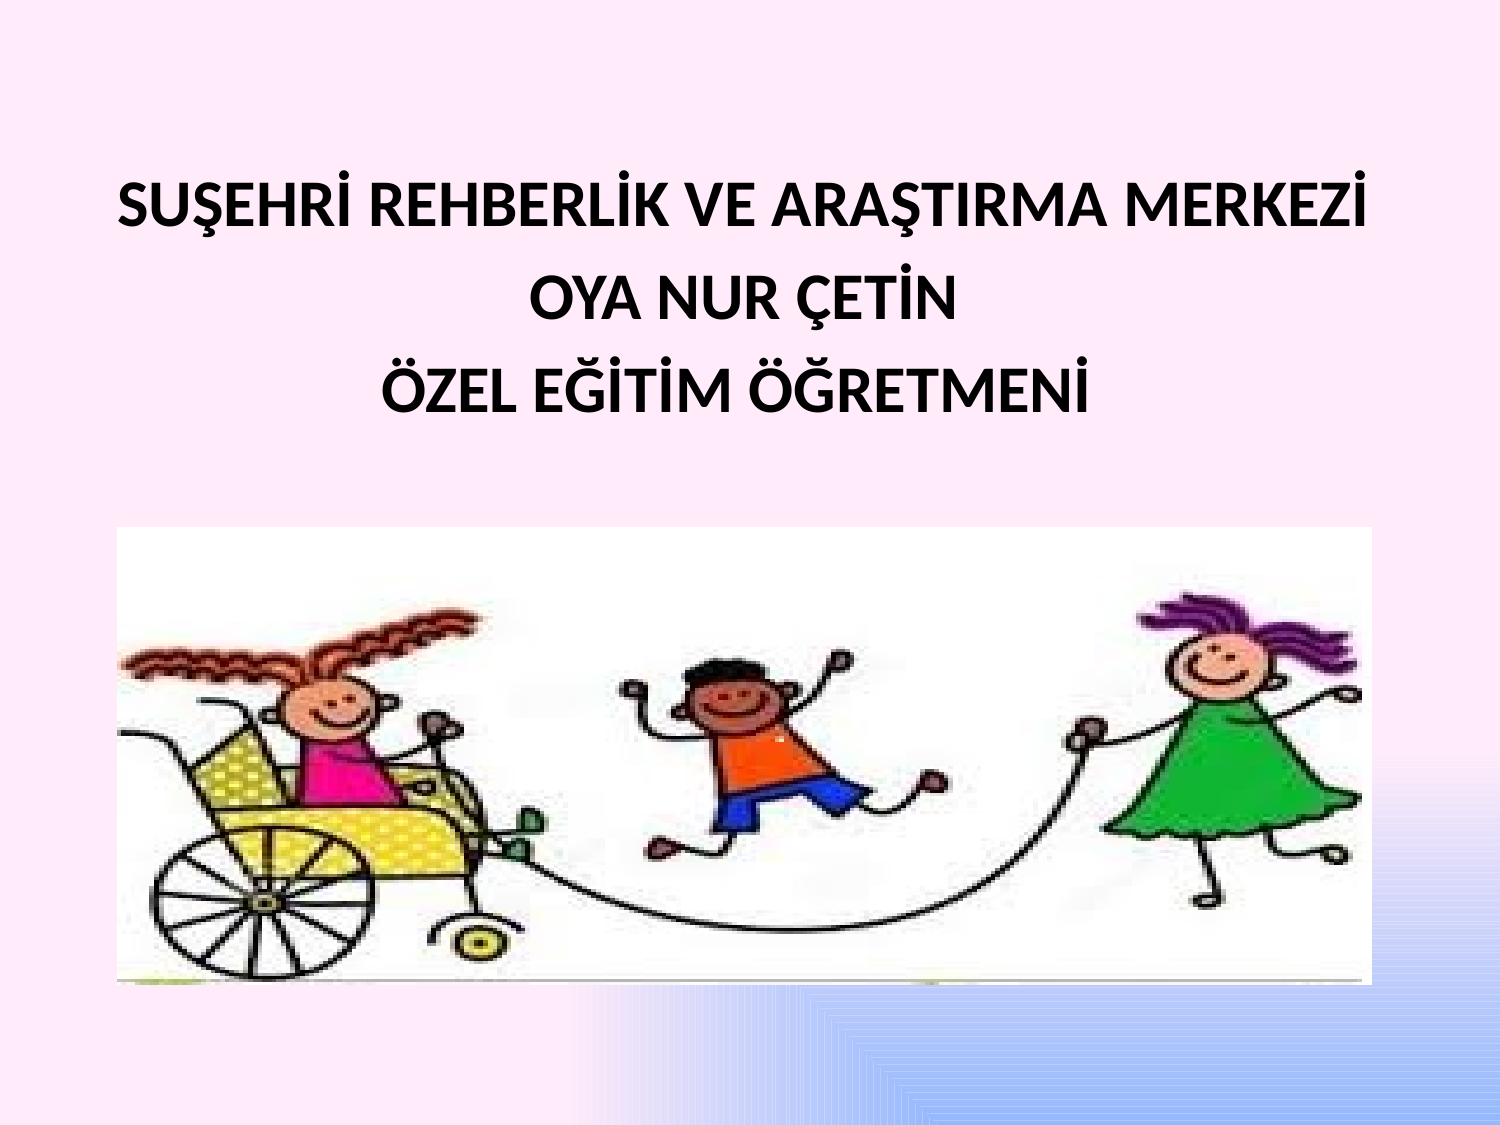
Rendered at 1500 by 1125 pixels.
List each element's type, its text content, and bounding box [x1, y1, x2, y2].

list SUŞEHRİ REHBERLİK VE ARAŞTIRMA MERKEZİ OYA NUR ÇETİN ÖZEL EĞİTİM ÖĞRETMENİ [35, 58, 1454, 1090]
picture [116, 527, 1372, 985]
